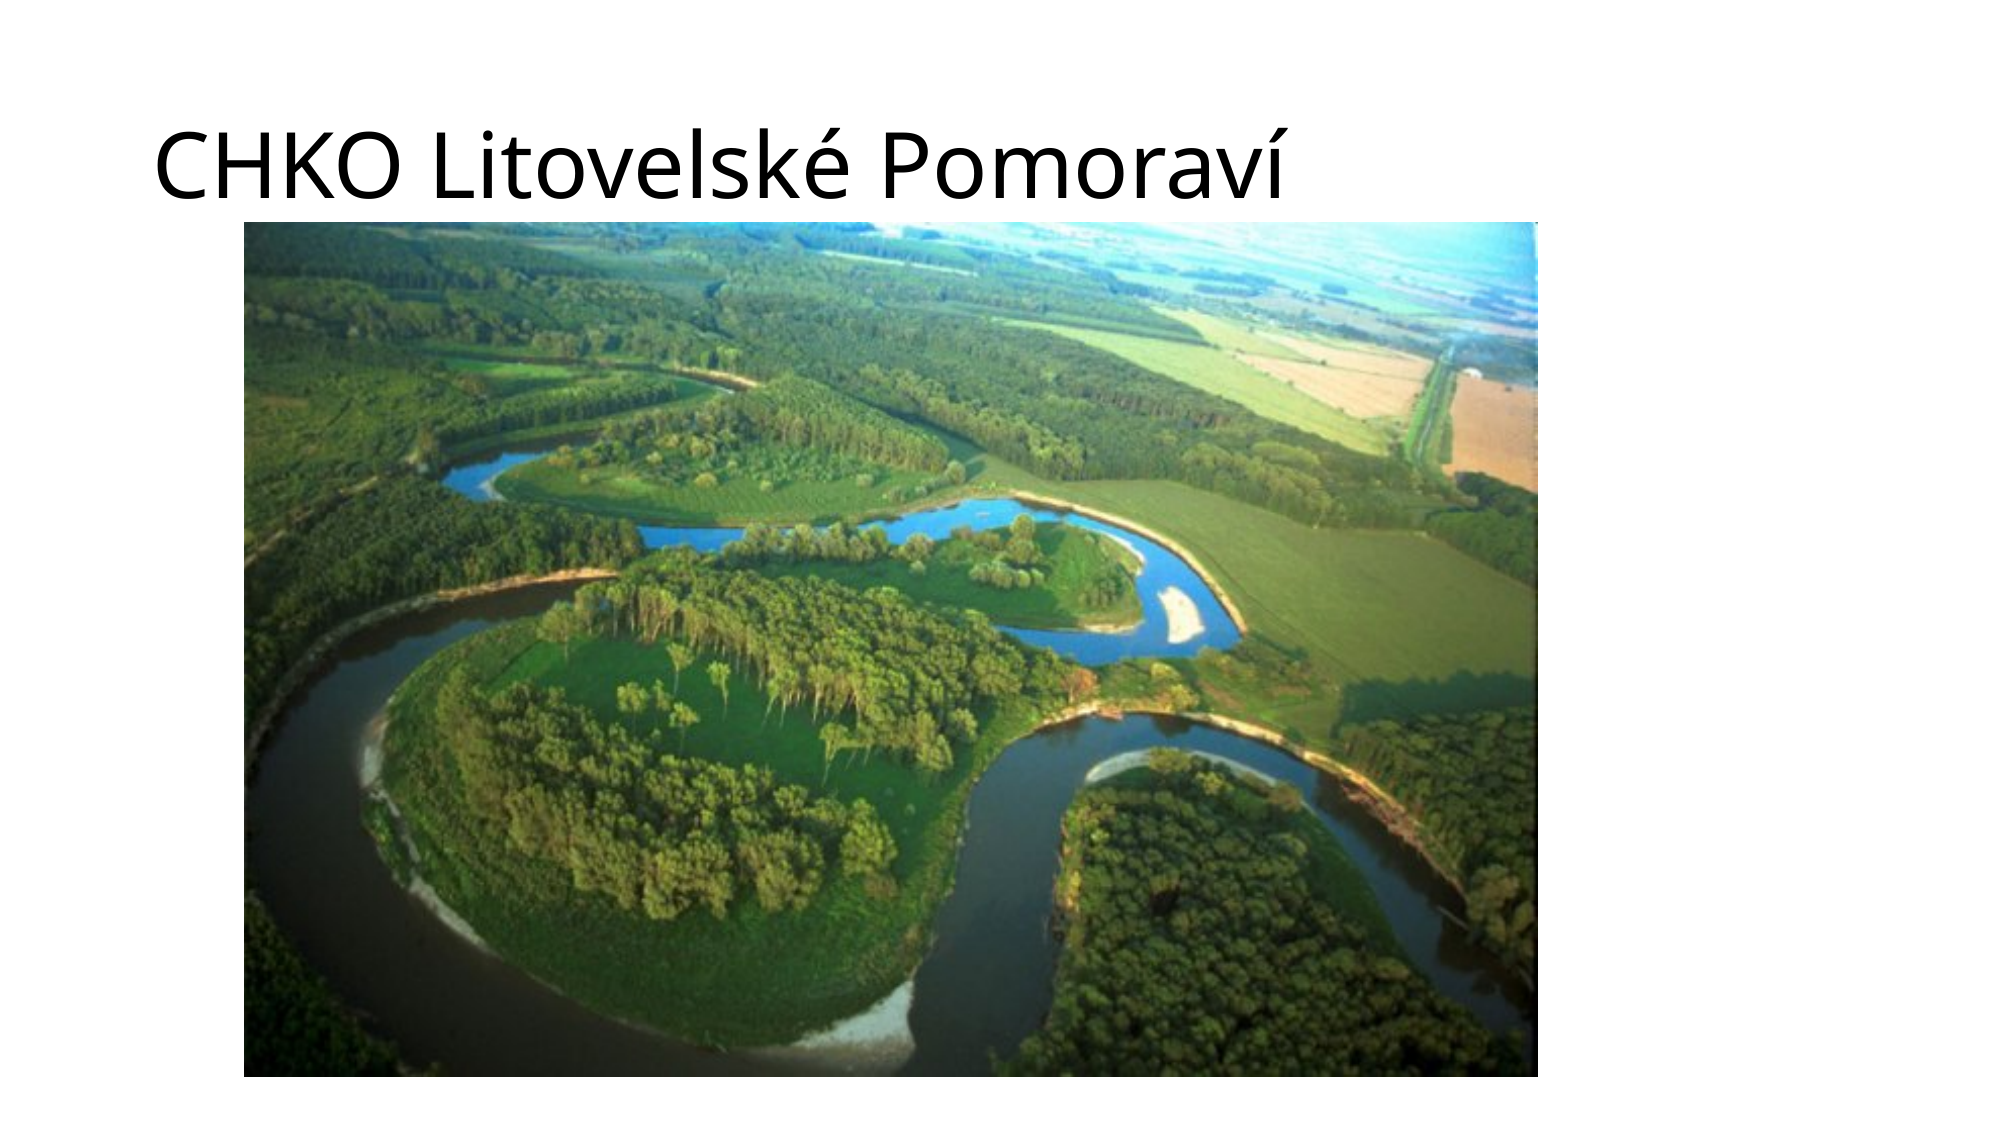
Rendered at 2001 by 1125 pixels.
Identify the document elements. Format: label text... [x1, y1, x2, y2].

title CHKO Litovelské Pomoraví [137, 59, 1863, 278]
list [244, 222, 1538, 1077]
